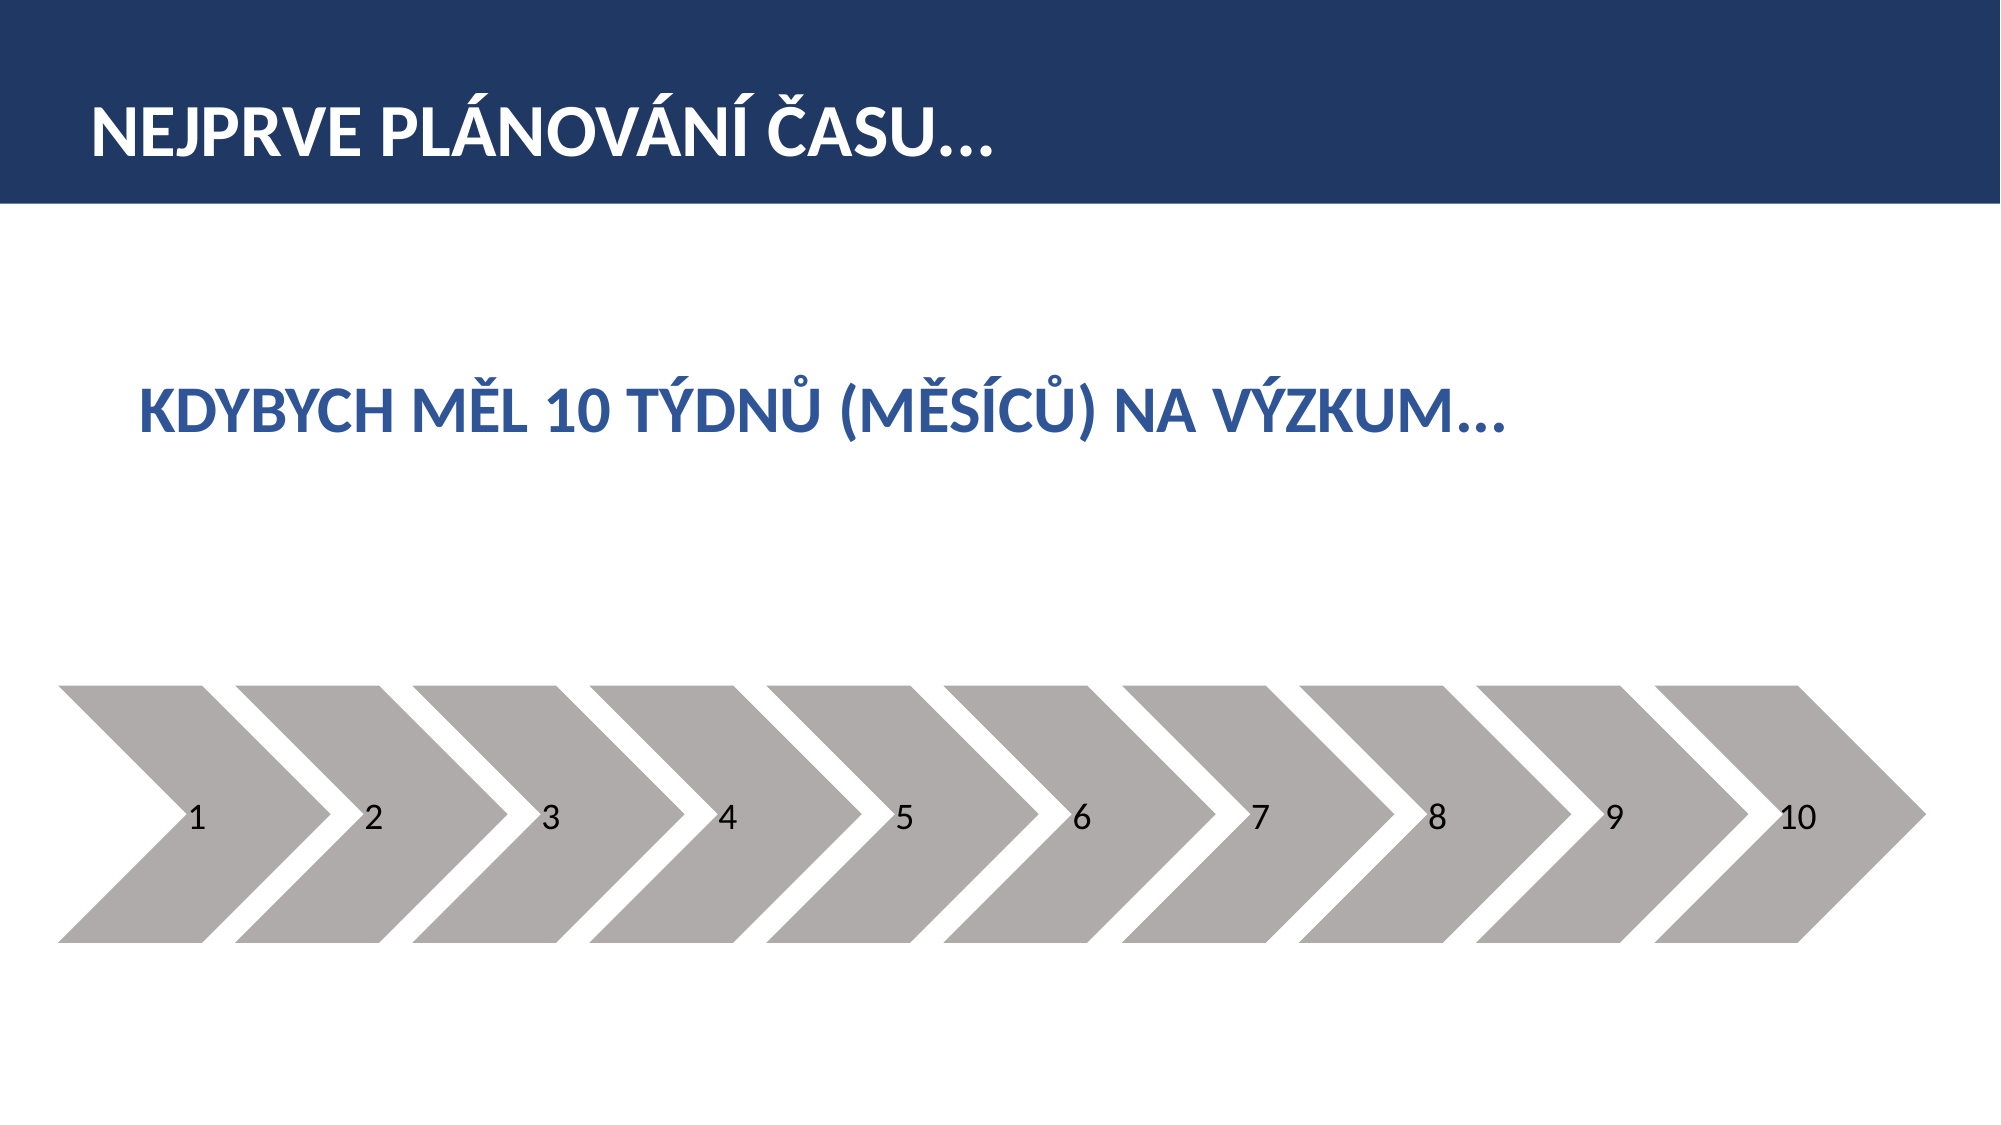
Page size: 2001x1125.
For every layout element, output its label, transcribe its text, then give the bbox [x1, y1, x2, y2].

text_box 10 [1652, 684, 1928, 944]
text_box KDYBYCH MĚL 10 TÝDNŮ (MĚSÍCŮ) NA VÝZKUM... [124, 352, 1581, 453]
text_box 7 [1119, 684, 1396, 944]
text_box 5 [763, 684, 1041, 944]
text_box [0, 0, 2000, 205]
text_box 8 [1296, 684, 1573, 944]
text_box 6 [940, 684, 1218, 944]
text_box 3 [409, 684, 687, 944]
text_box 2 [232, 684, 510, 944]
text_box 4 [586, 684, 864, 944]
text_box NEJPRVE PLÁNOVÁNÍ ČASU... [75, 68, 1925, 180]
text_box 9 [1473, 684, 1750, 944]
text_box 1 [55, 684, 333, 944]
